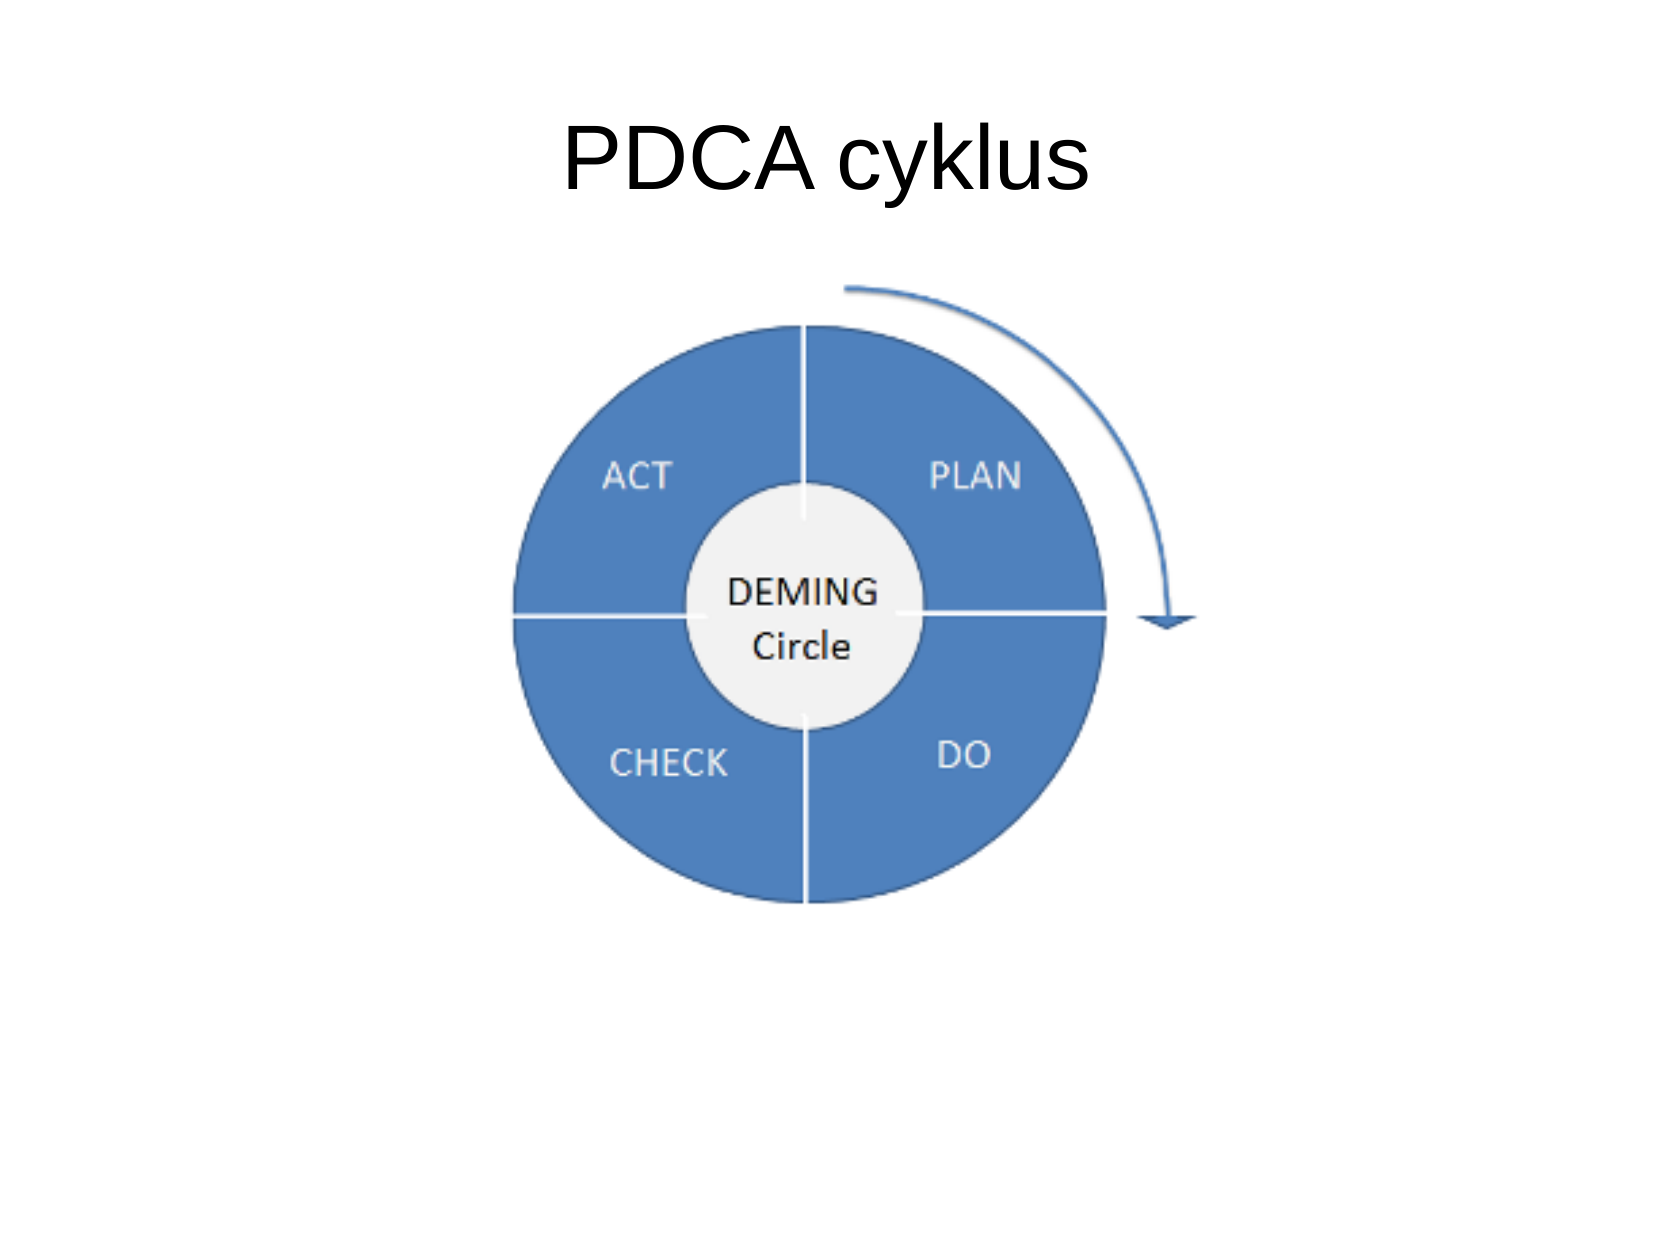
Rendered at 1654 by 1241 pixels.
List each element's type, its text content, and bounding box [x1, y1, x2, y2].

text_box PDCA cyklus [82, 49, 1571, 257]
picture [460, 256, 1244, 934]
